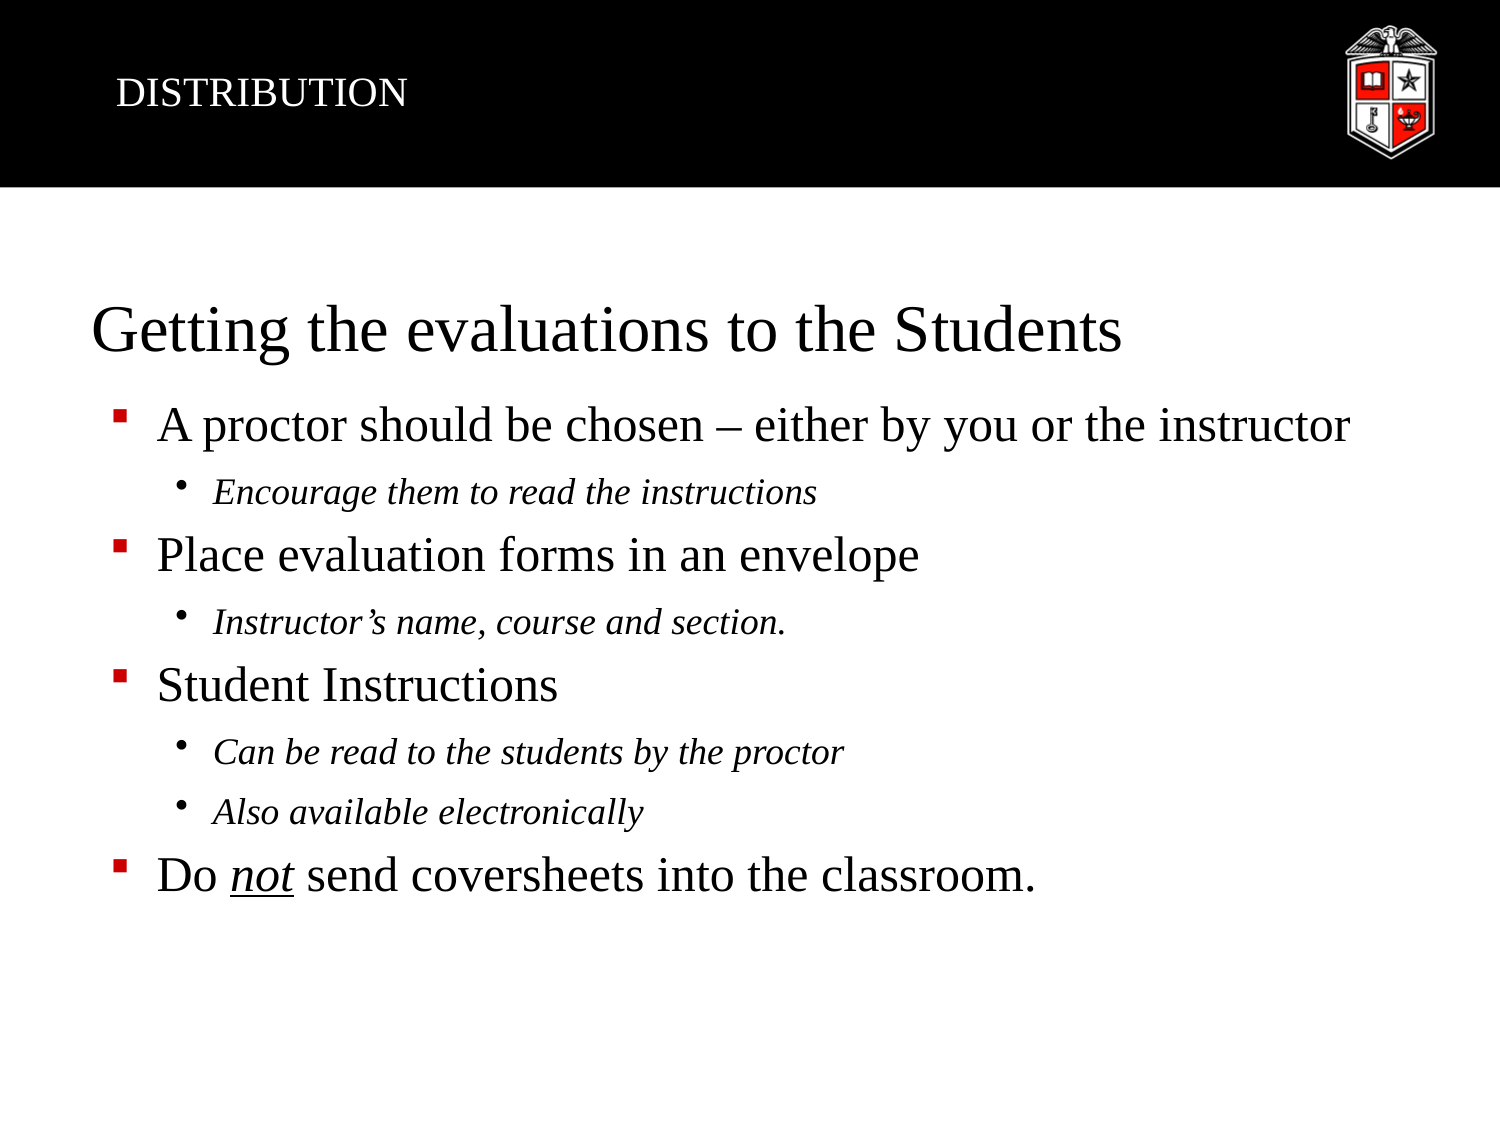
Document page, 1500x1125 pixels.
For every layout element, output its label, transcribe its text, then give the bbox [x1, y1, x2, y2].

list Getting the evaluations to the Students A proctor should be chosen – either by you or the instructor Encourage them to read the instructions Place evaluation forms in an envelope Instructor’s name, course and section. Student Instructions Can be read to the students by the proctor Also available electronically Do not send coversheets into the classroom. [75, 277, 1427, 1021]
picture [1308, 0, 1490, 187]
title DISTRIBUTION [100, 0, 1334, 184]
